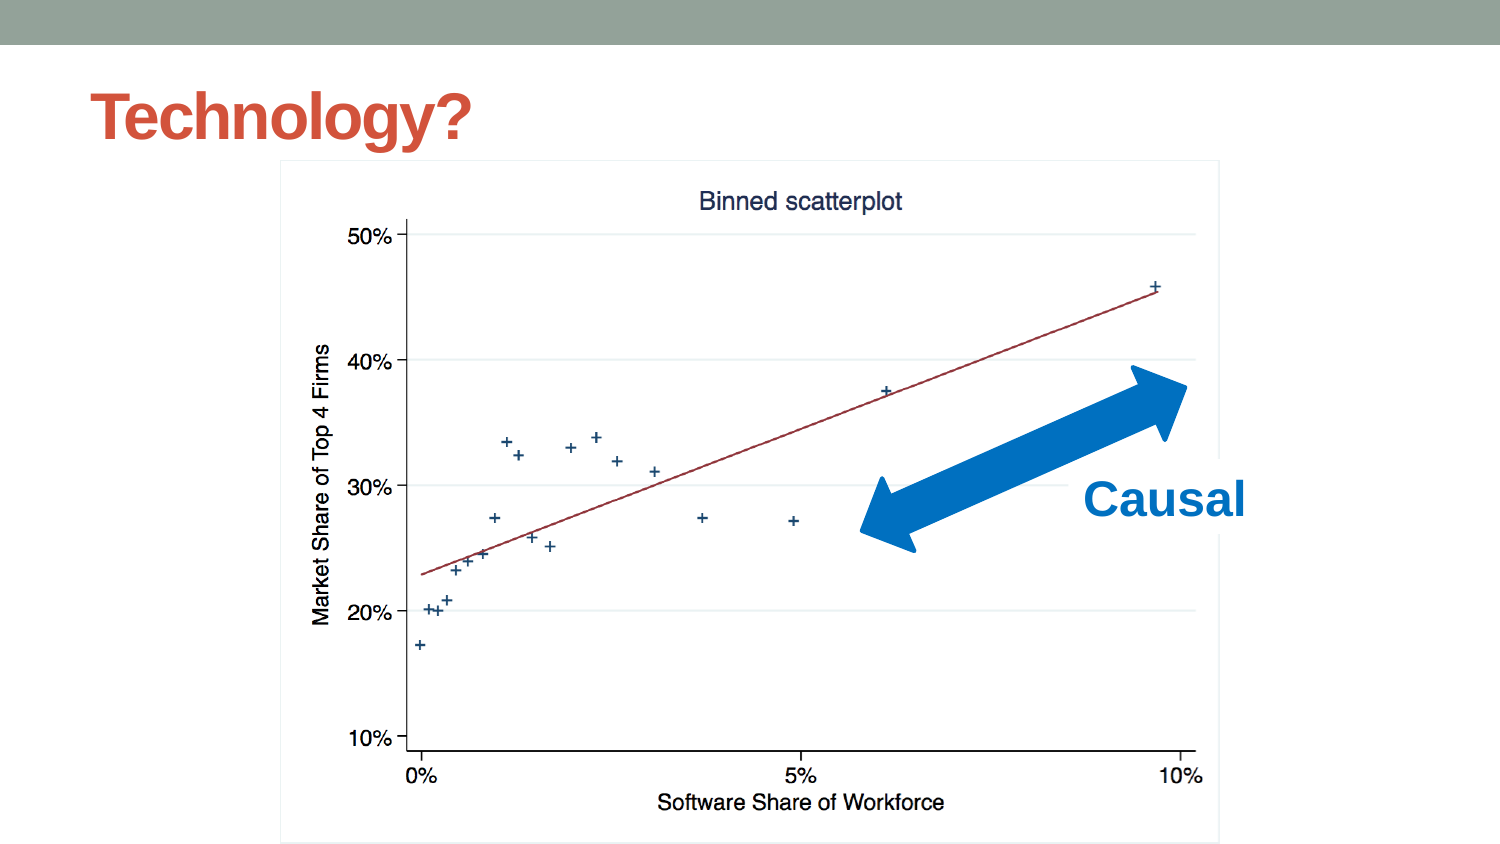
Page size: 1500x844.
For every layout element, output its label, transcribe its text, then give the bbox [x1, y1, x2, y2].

title Technology? [75, 65, 1425, 161]
text_box Causal [1229, 459, 1325, 534]
picture [279, 160, 1221, 844]
